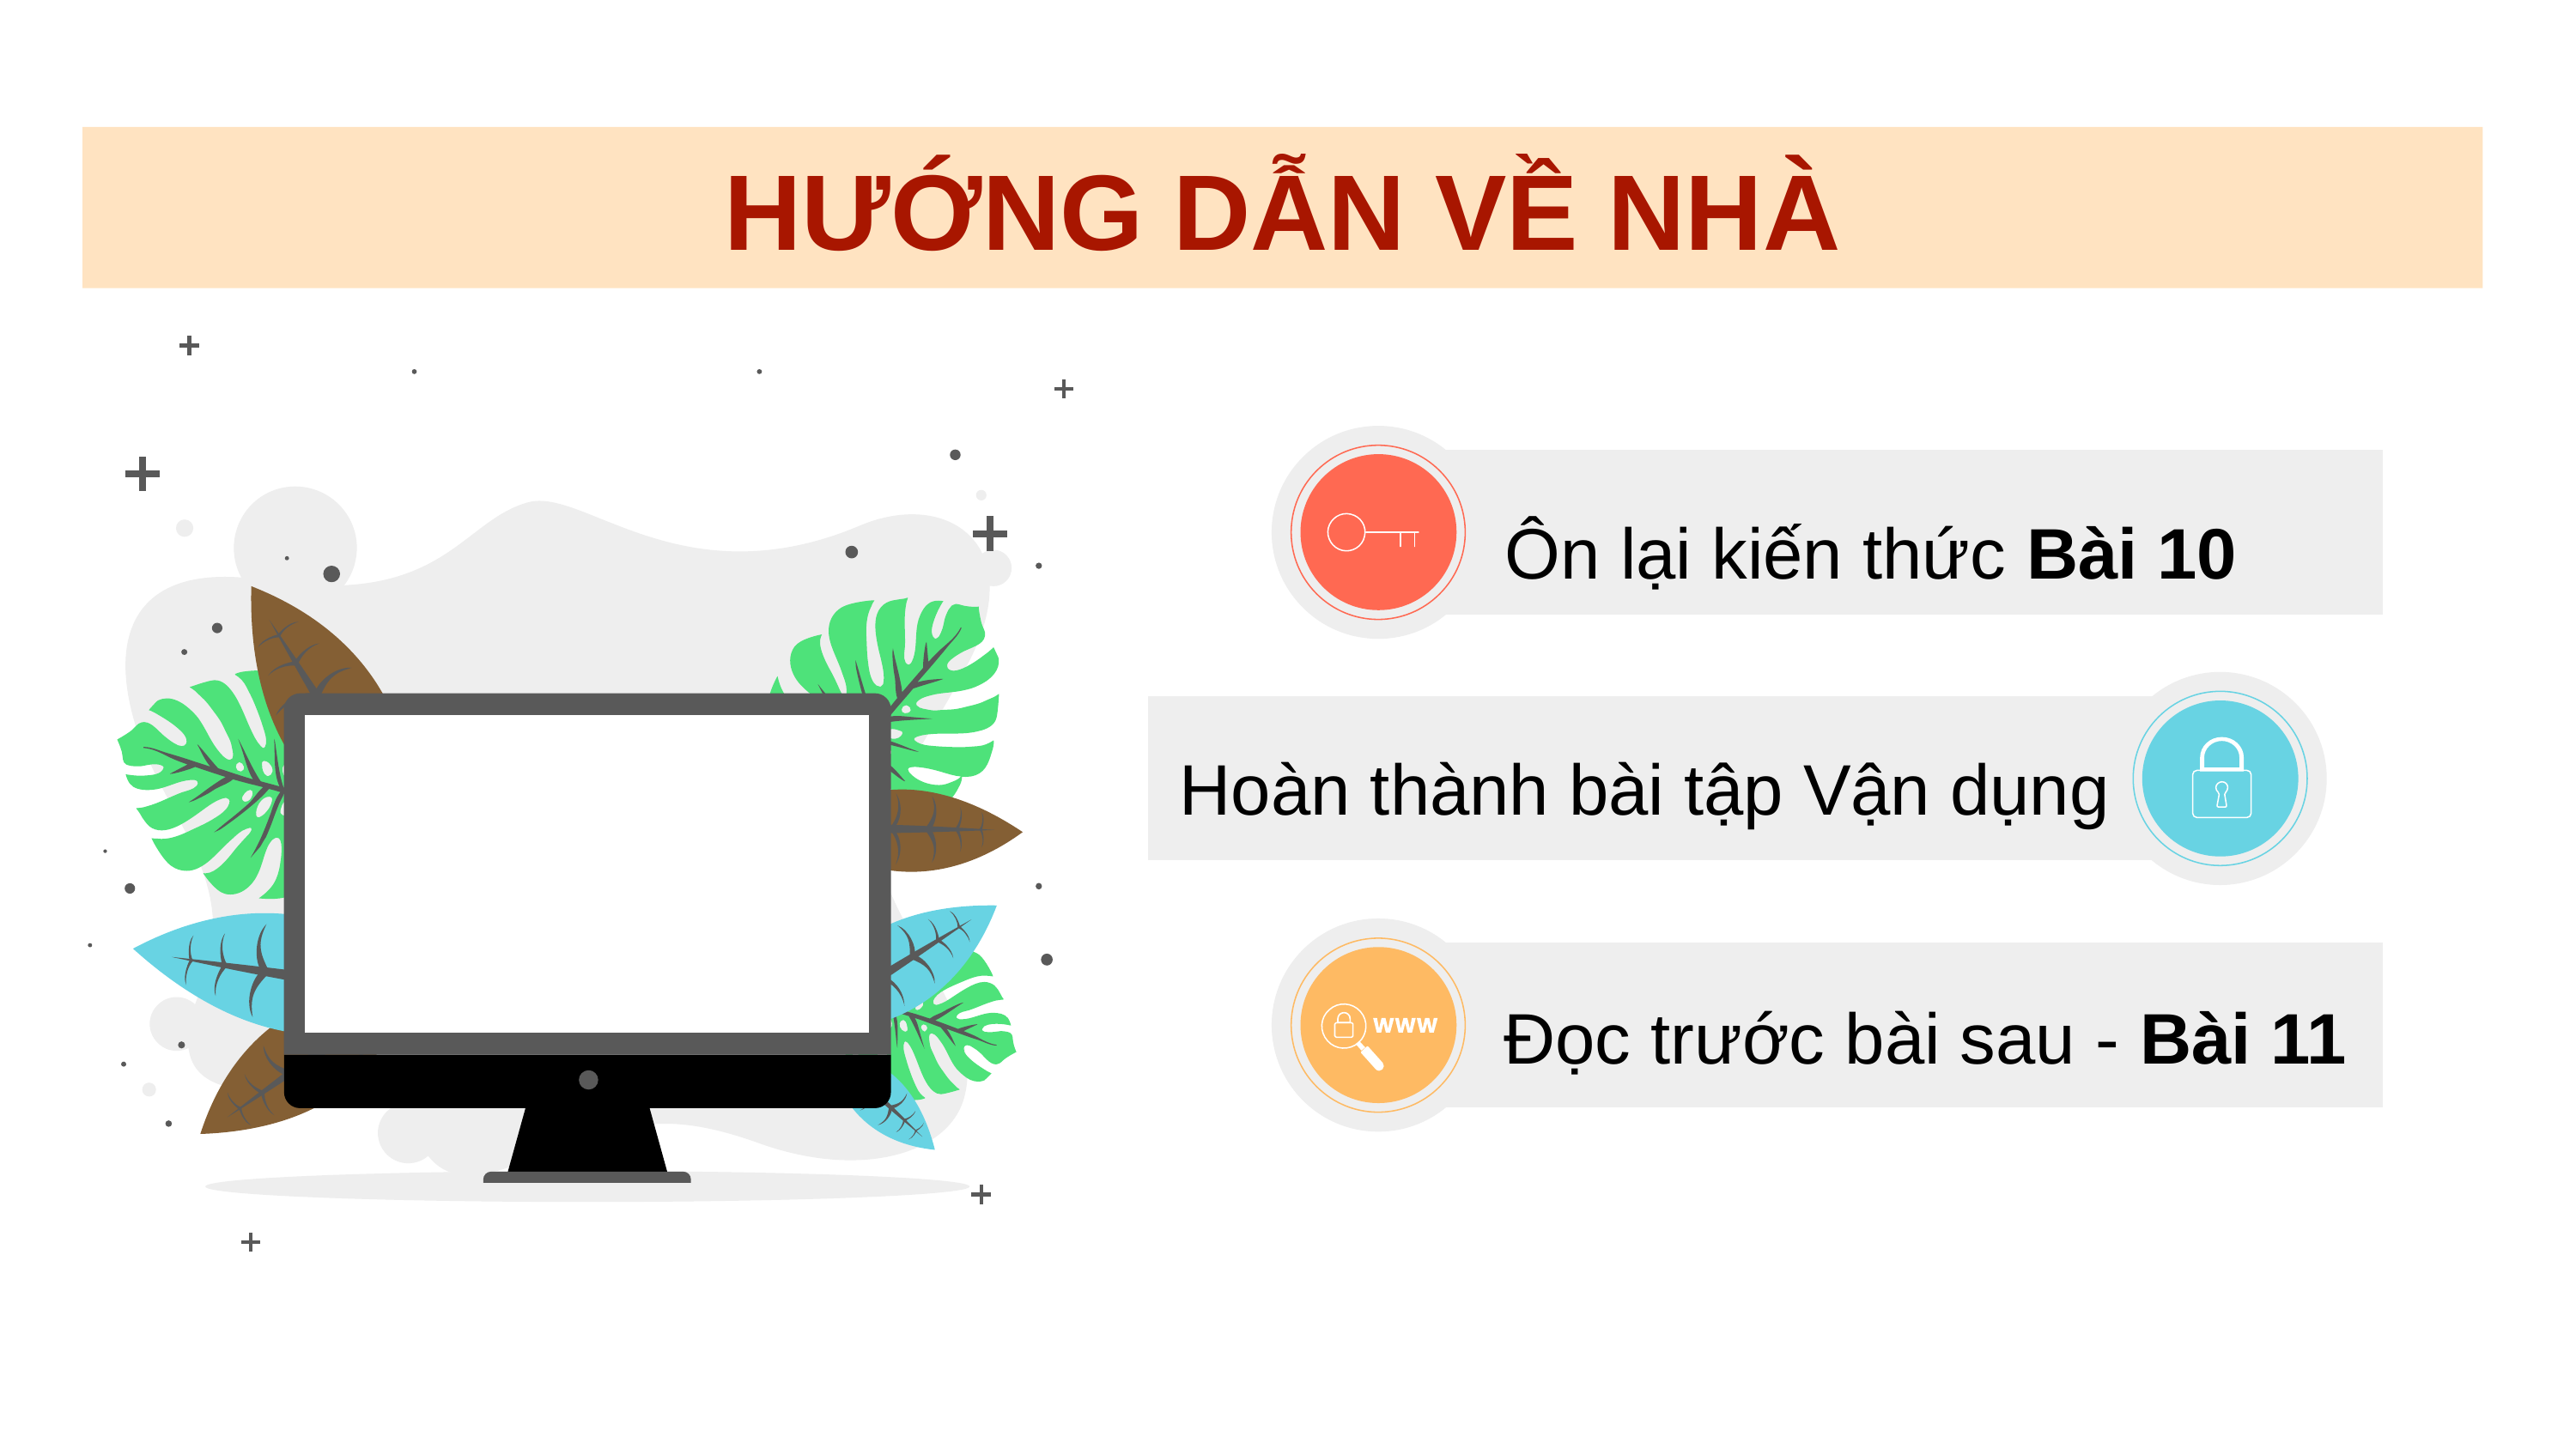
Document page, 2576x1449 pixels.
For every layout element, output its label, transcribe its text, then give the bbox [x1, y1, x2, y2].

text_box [1261, 425, 2384, 640]
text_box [1147, 671, 2338, 886]
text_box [1261, 918, 2384, 1132]
title HƯỚNG DẪN VỀ NHÀ [82, 126, 2483, 288]
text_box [88, 336, 1074, 1252]
